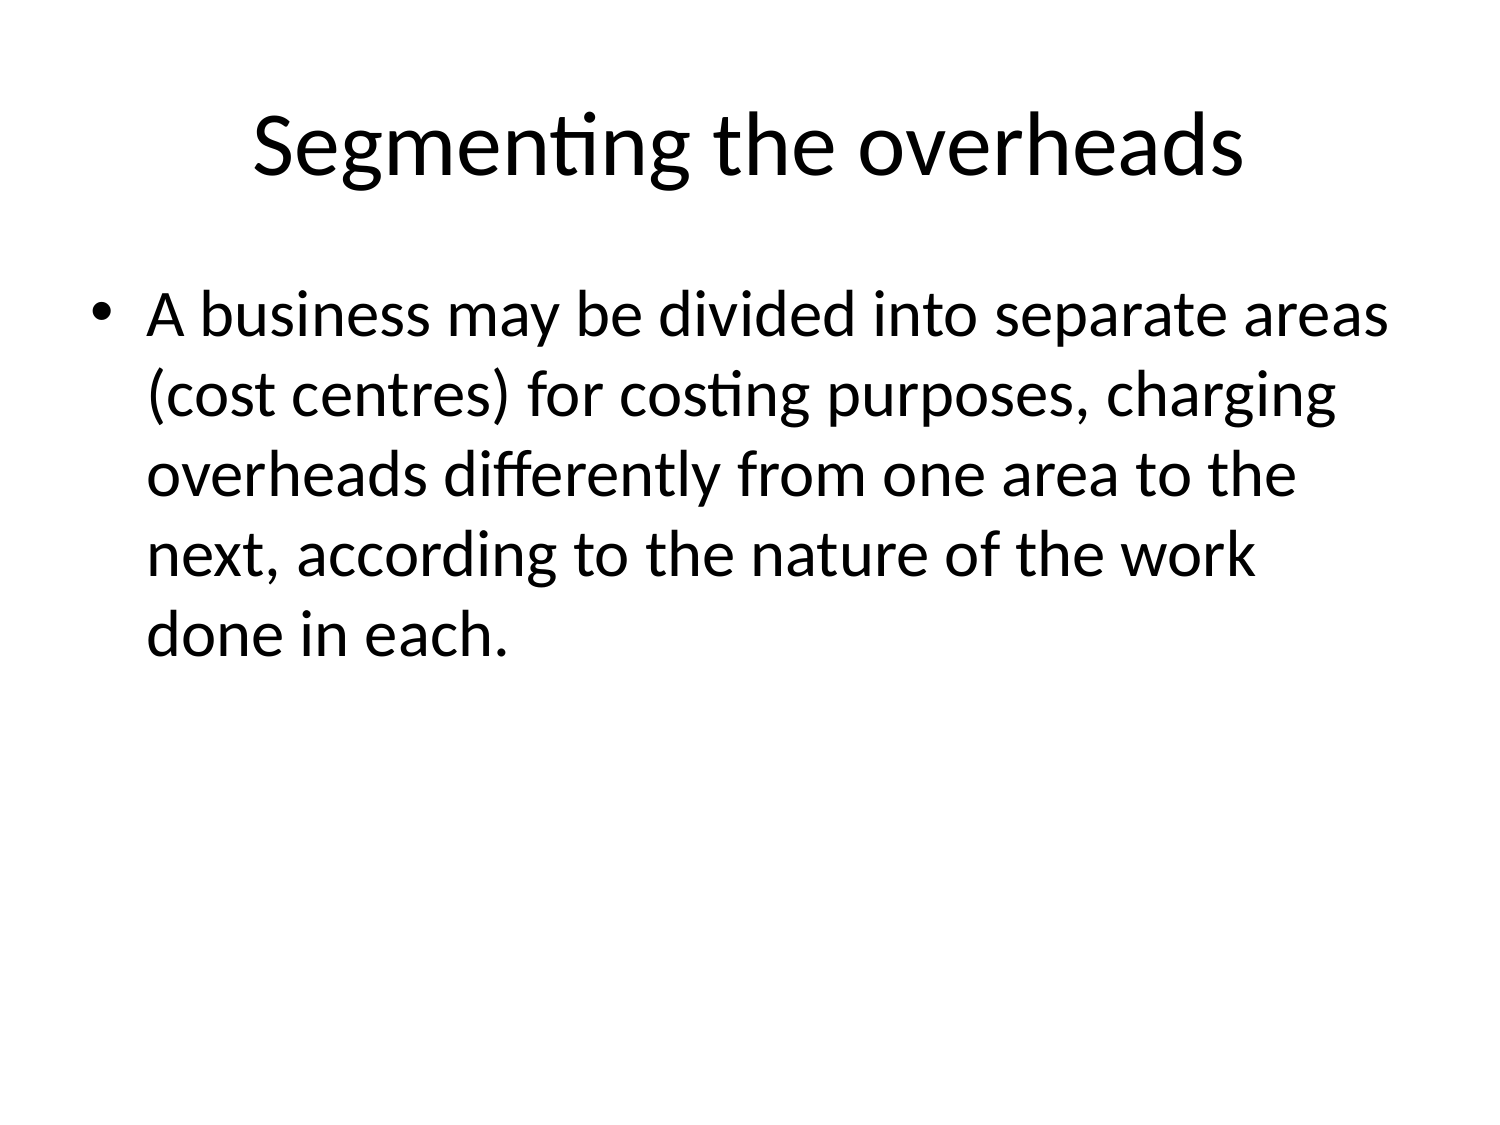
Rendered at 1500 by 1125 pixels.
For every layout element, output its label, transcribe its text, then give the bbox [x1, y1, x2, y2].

title Segmenting the overheads [75, 45, 1425, 233]
list A business may be divided into separate areas (cost centres) for costing purposes, charging overheads differently from one area to the next, according to the nature of the work done in each. [75, 262, 1425, 1005]
